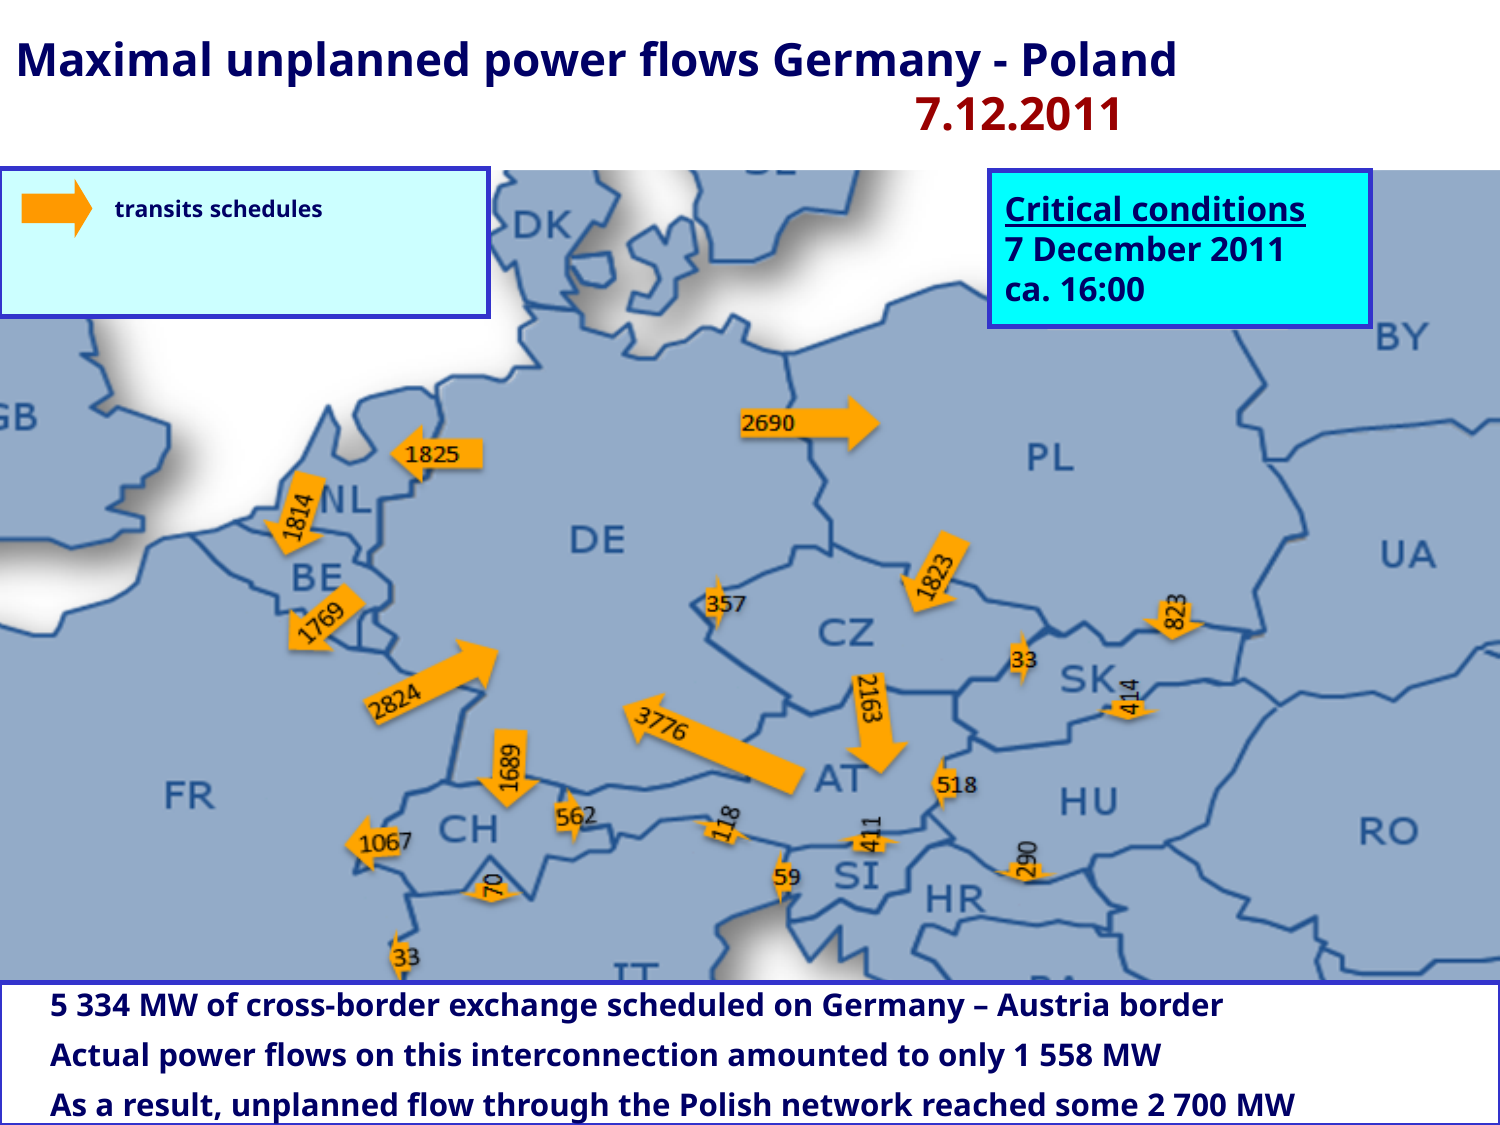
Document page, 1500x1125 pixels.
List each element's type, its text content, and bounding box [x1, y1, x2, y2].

text_box Maximal unplanned power flows Germany - Poland 7.12.2011 [0, 0, 1500, 165]
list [0, 165, 1500, 1125]
